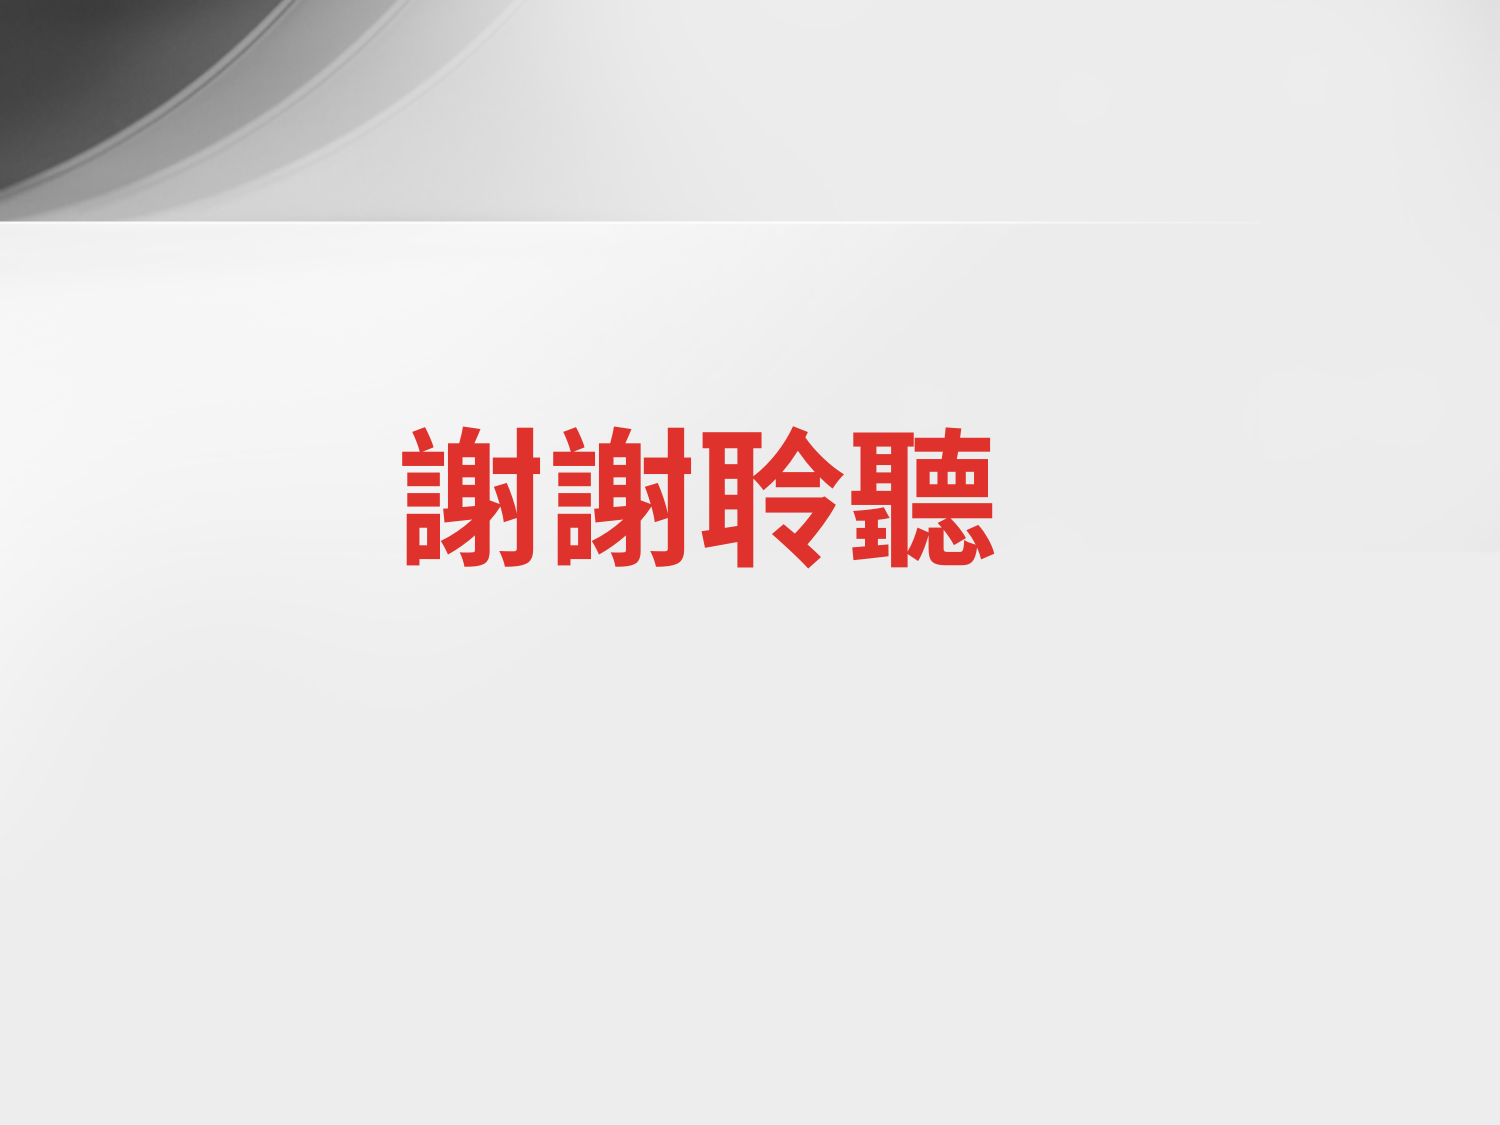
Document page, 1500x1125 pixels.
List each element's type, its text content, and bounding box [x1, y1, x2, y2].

picture [0, 0, 1500, 1125]
text_box 謝謝聆聽 [218, 397, 1176, 592]
